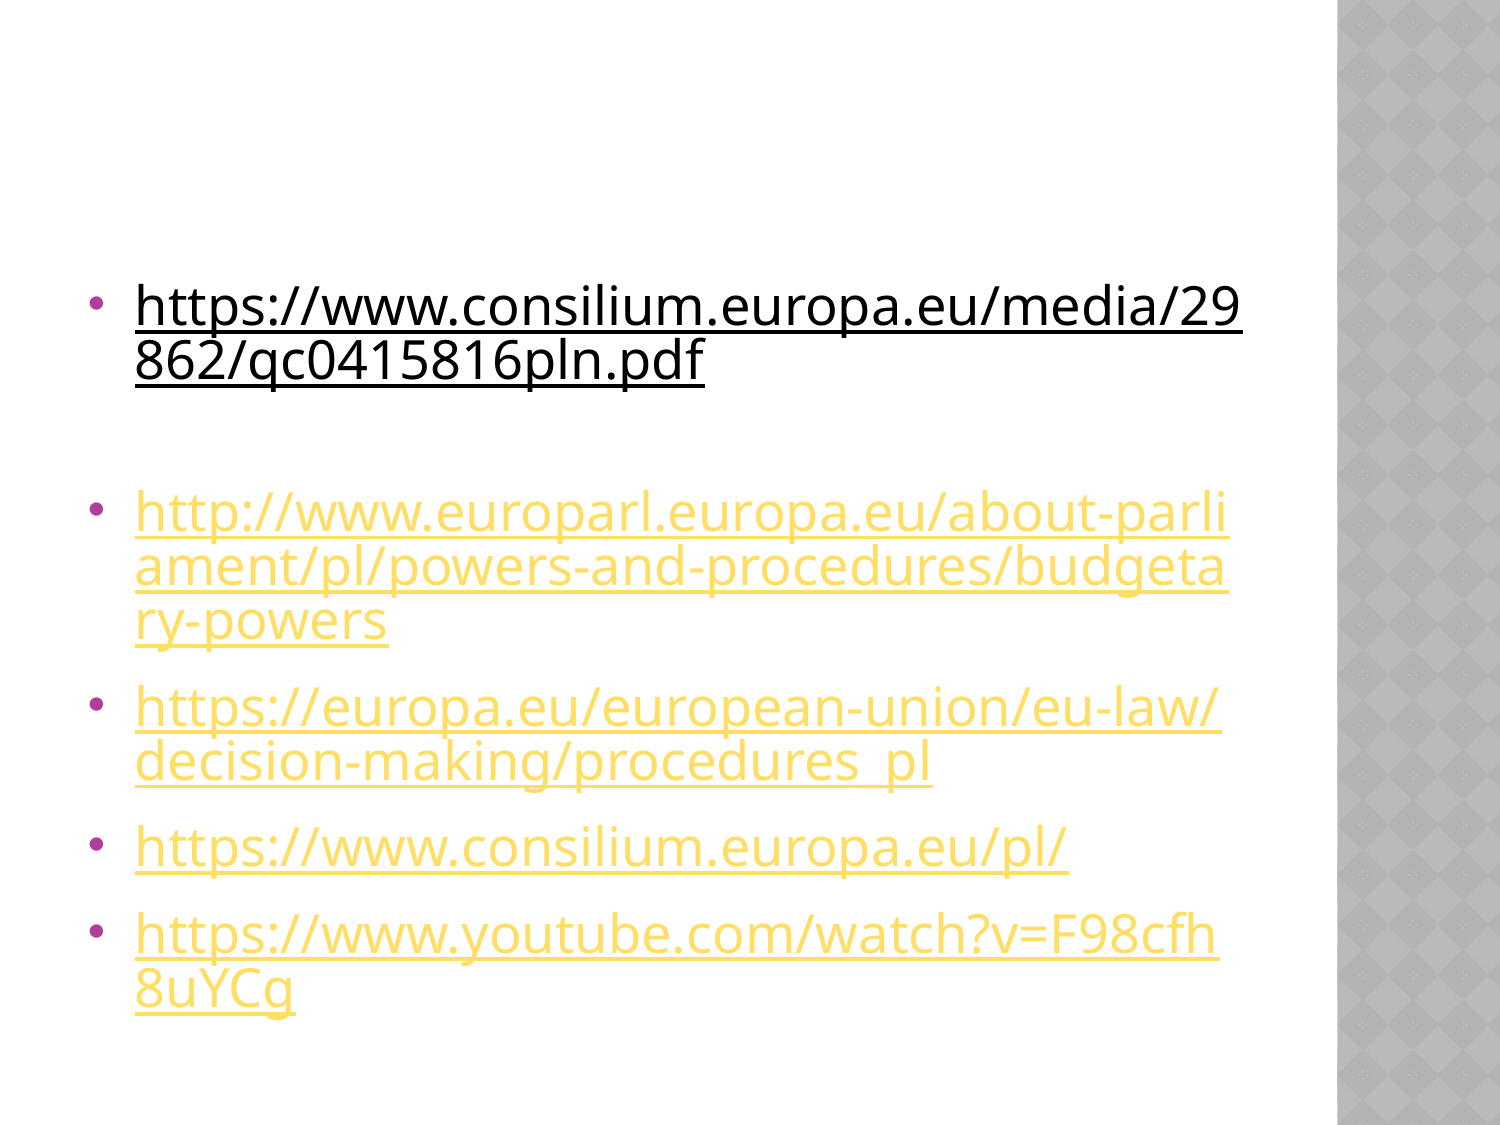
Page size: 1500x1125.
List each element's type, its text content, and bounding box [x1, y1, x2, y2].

list https://www.consilium.europa.eu/media/29862/qc0415816pln.pdf http://www.europarl.europa.eu/about-parliament/pl/powers-and-procedures/budgetary-powers https://europa.eu/european-union/eu-law/decision-making/procedures_pl https://www.consilium.europa.eu/pl/ https://www.youtube.com/watch?v=F98cfh8uYCg [75, 264, 1263, 1059]
